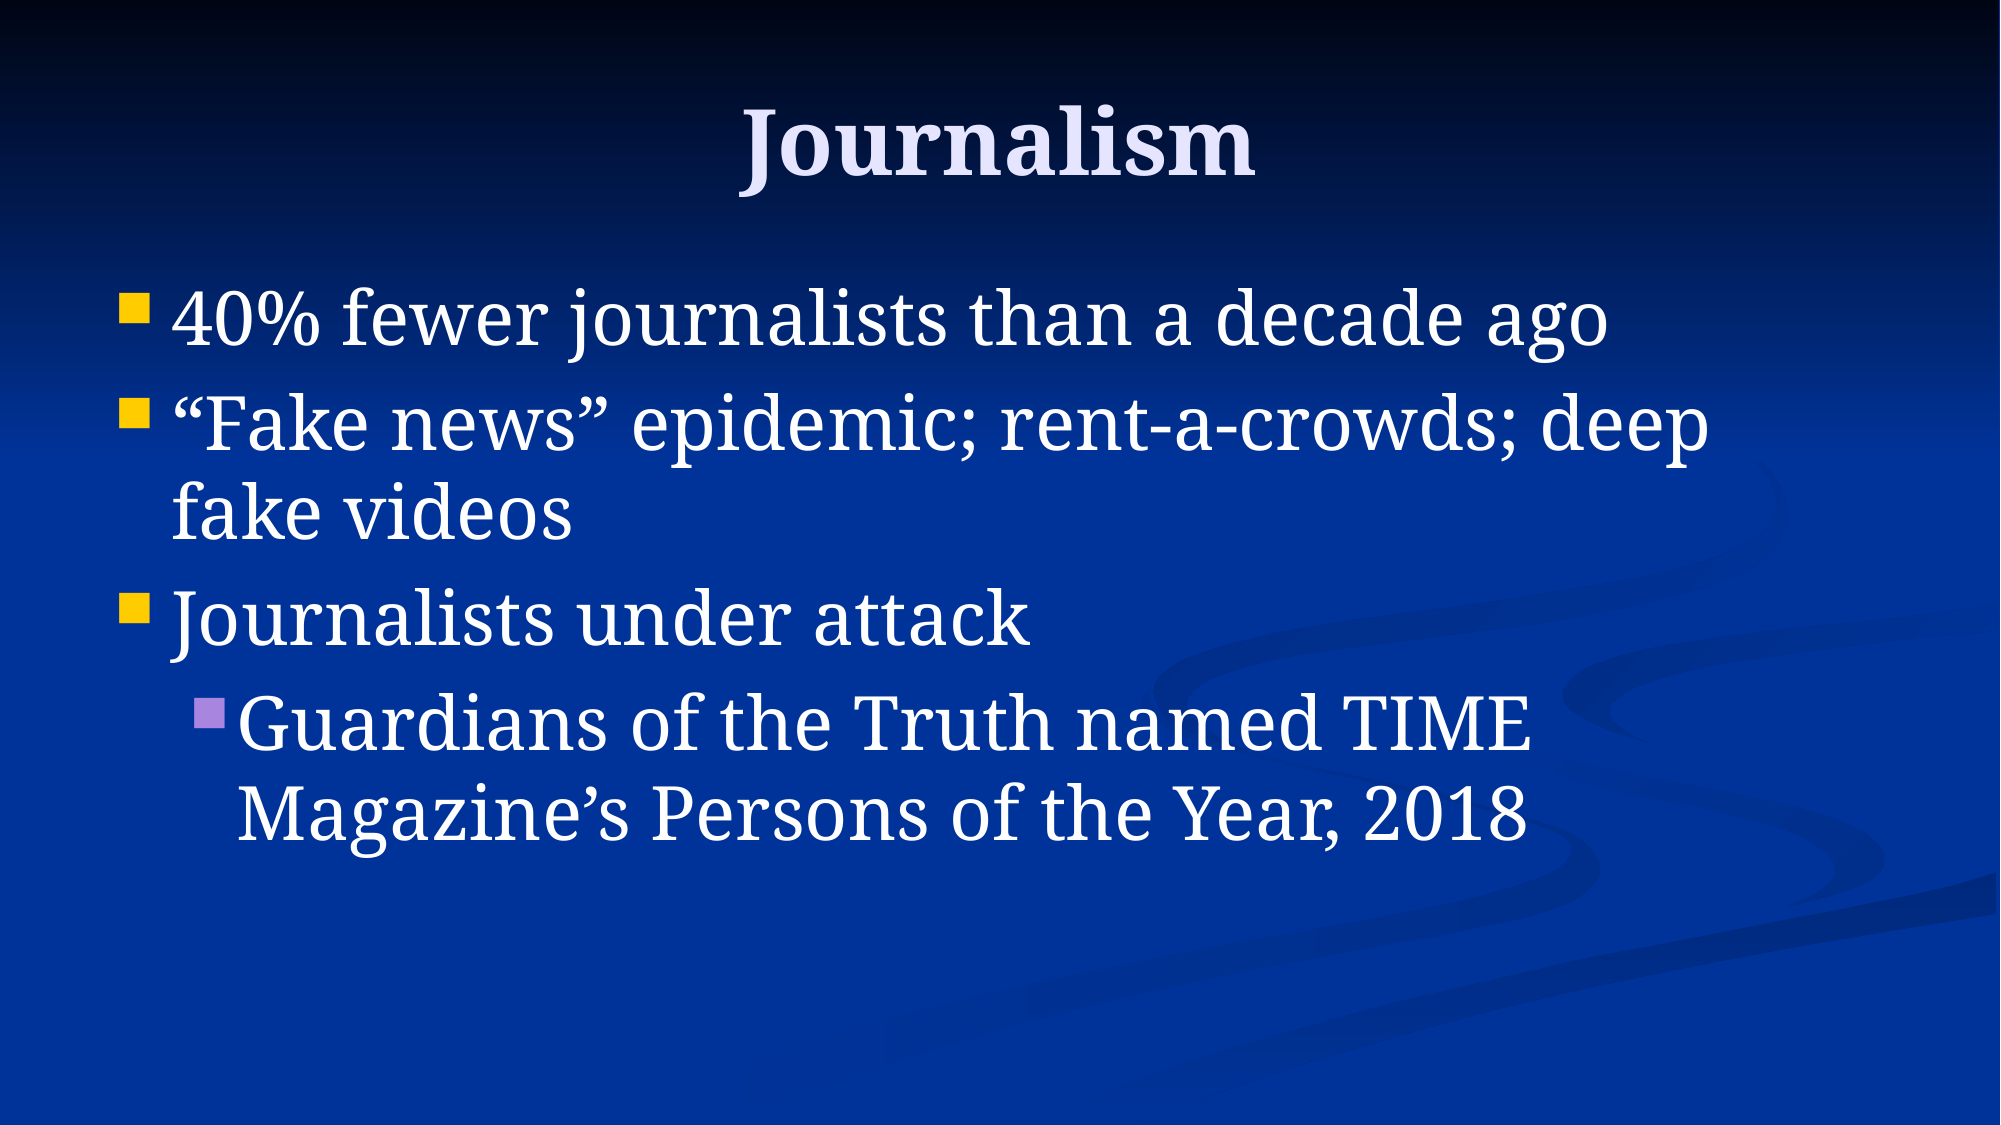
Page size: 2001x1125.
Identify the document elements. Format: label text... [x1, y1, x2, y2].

list 40% fewer journalists than a decade ago “Fake news” epidemic; rent-a-crowds; deep fake videos Journalists under attack Guardians of the Truth named TIME Magazine’s Persons of the Year, 2018 [99, 262, 1901, 1006]
title Journalism [99, 44, 1901, 233]
